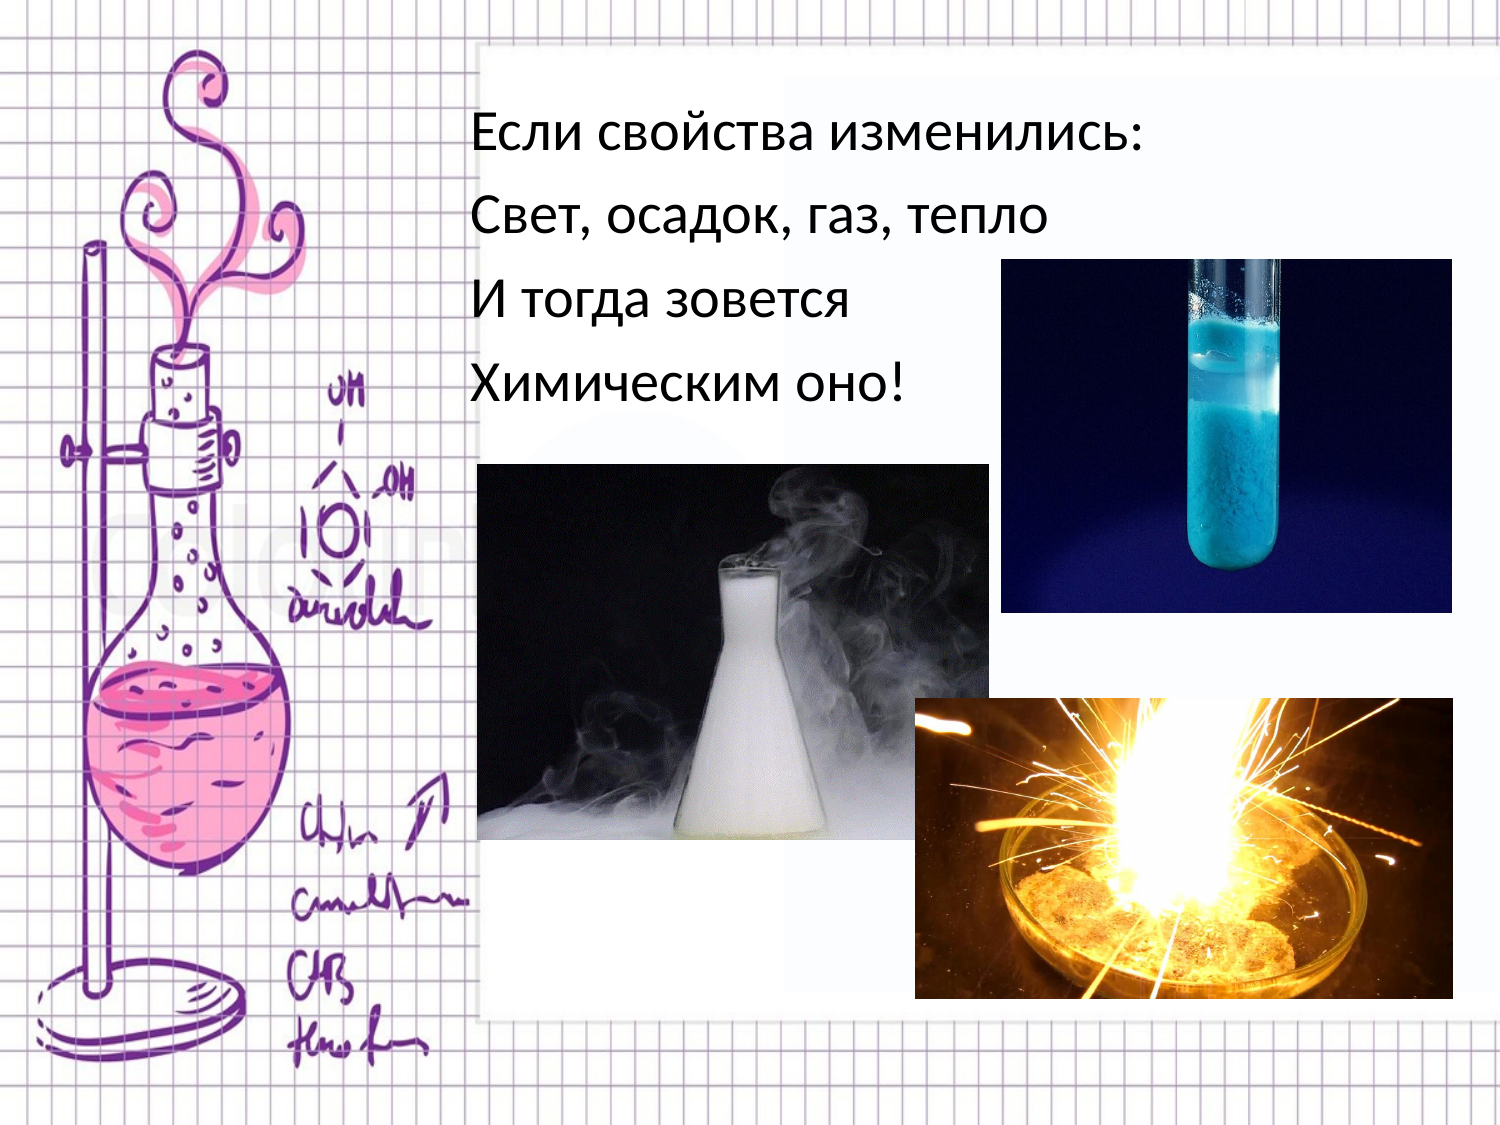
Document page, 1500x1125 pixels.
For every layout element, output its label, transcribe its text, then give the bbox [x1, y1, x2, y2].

picture [0, 0, 1500, 1125]
list Если свойства изменились: Свет, осадок, газ, тепло И тогда зовется Химическим оно! [455, 92, 1376, 999]
